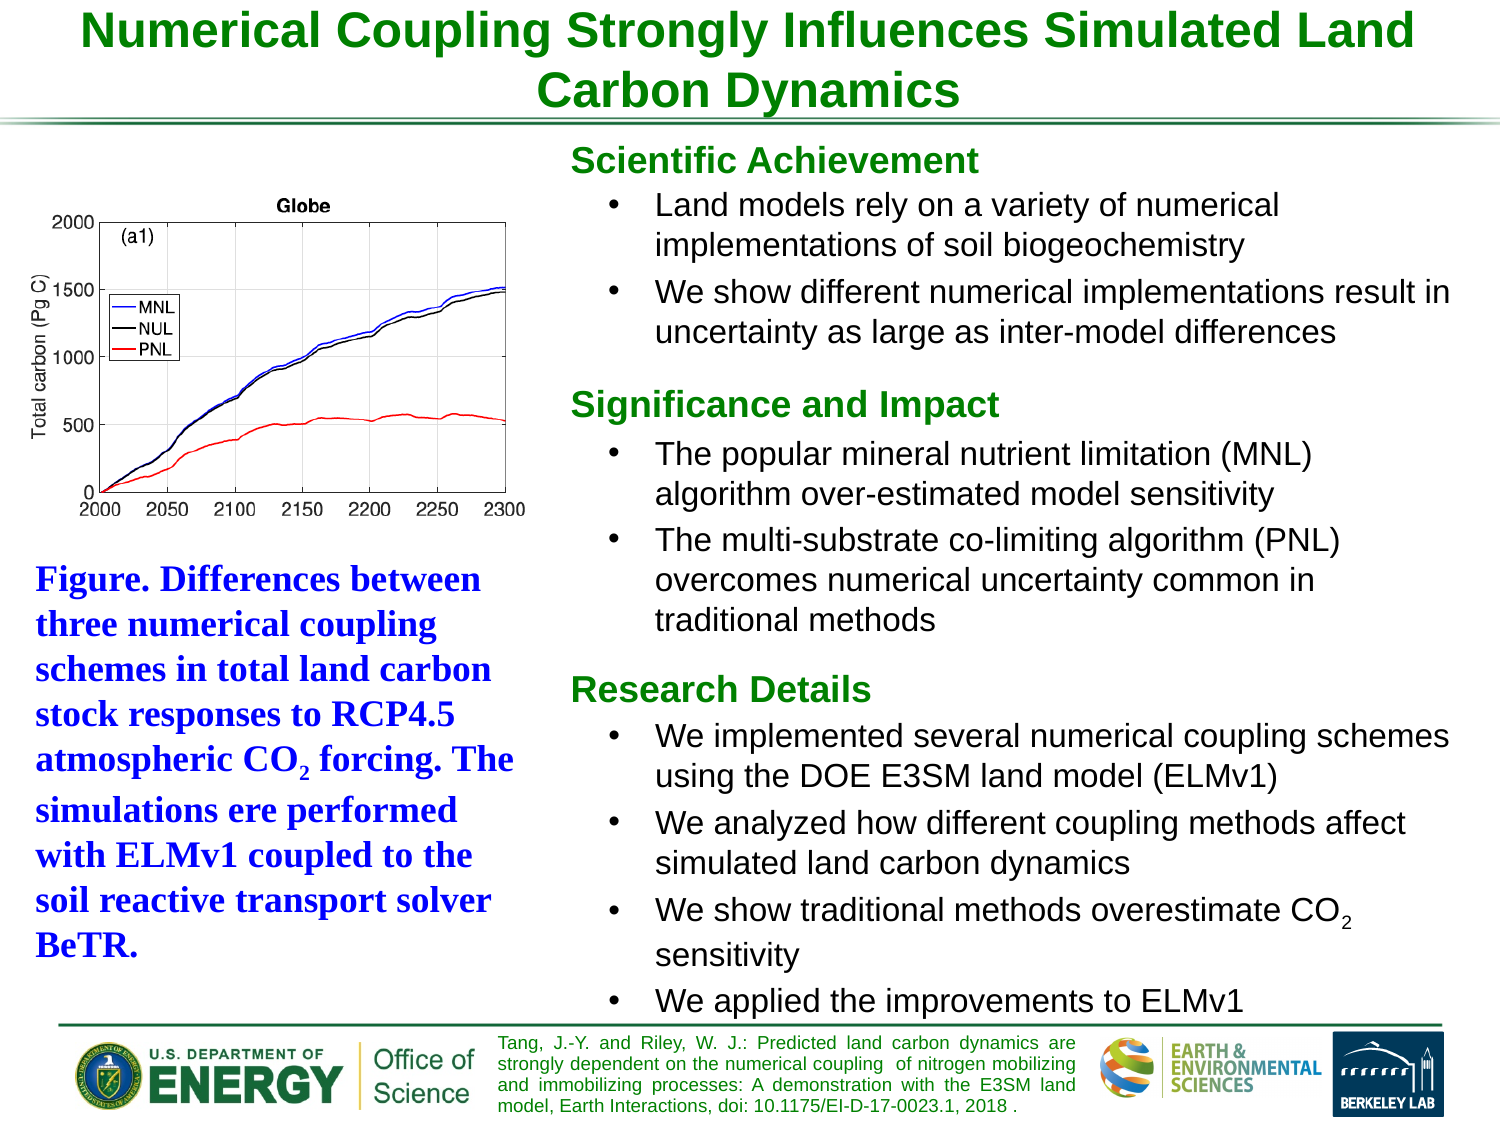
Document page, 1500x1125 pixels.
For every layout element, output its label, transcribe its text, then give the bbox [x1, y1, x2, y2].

title Numerical Coupling Strongly Influences Simulated Land Carbon Dynamics [59, 0, 1438, 116]
picture [0, 0, 1500, 1125]
list Tang, J.-Y. and Riley, W. J.: Predicted land carbon dynamics are strongly dependent on the numerical coupling of nitrogen mobilizing and immobilizing processes: A demonstration with the E3SM land model, Earth Interactions, doi: 10.1175/EI-D-17-0023.1, 2018 . [483, 1025, 1091, 1125]
list Significance and Impact [555, 373, 1484, 419]
text_box Figure. Differences between three numerical coupling schemes in total land carbon stock responses to RCP4.5 atmospheric CO2 forcing. The simulations ere performed with ELMv1 coupled to the soil reactive transport solver BeTR. [20, 546, 537, 973]
list Land models rely on a variety of numerical implementations of soil biogeochemistry We show different numerical implementations result in uncertainty as large as inter-model differences [555, 176, 1469, 376]
list Research Details [555, 657, 1469, 703]
list We implemented several numerical coupling schemes using the DOE E3SM land model (ELMv1) We analyzed how different coupling methods affect simulated land carbon dynamics We show traditional methods overestimate CO2 sensitivity We applied the improvements to ELMv1 [593, 707, 1469, 992]
list The popular mineral nutrient limitation (MNL) algorithm over-estimated model sensitivity The multi-substrate co-limiting algorithm (PNL) overcomes numerical uncertainty common in traditional methods [555, 424, 1453, 647]
list Scientific Achievement [555, 128, 1469, 174]
